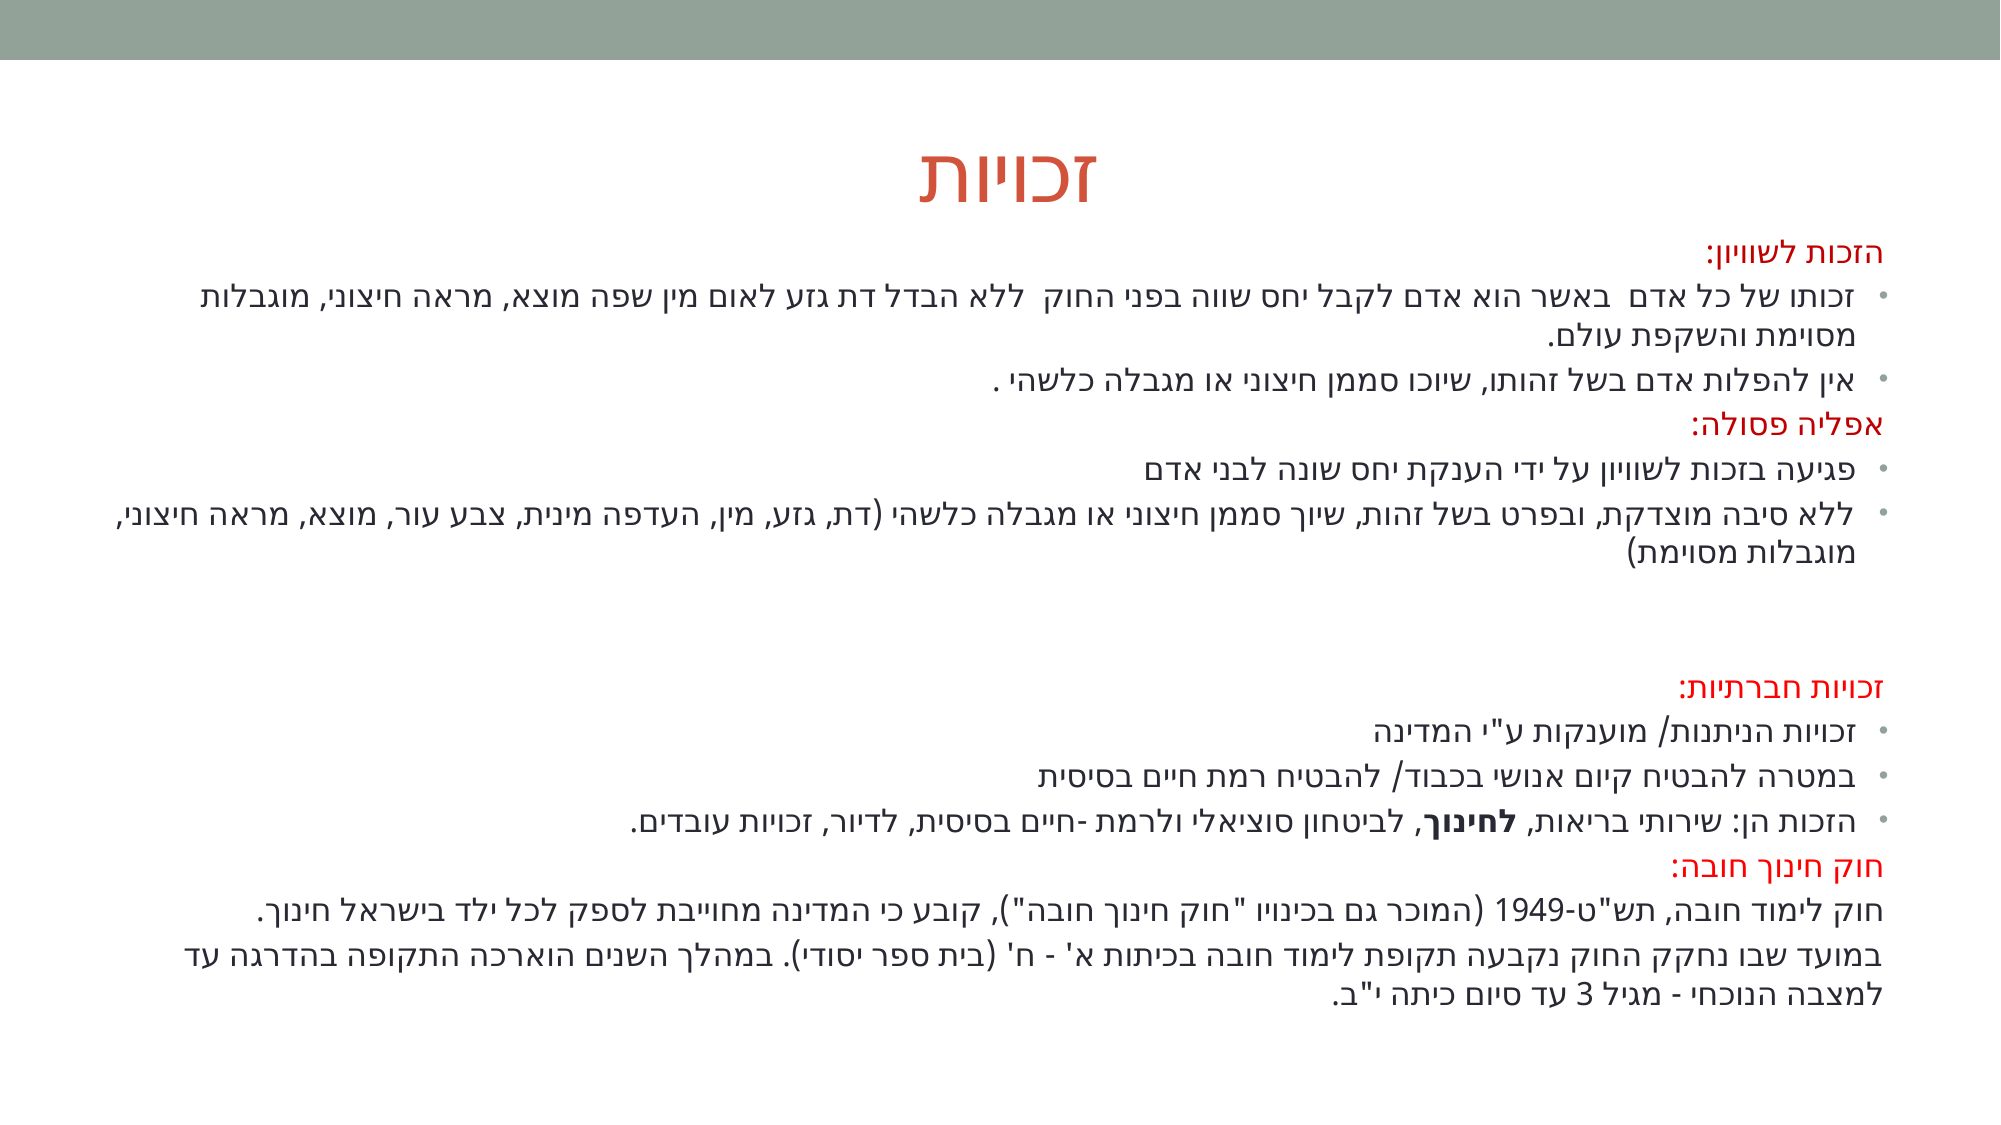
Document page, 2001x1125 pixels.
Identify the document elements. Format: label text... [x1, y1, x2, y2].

list הזכות לשוויון: זכותו של כל אדם באשר הוא אדם לקבל יחס שווה בפני החוק ללא הבדל דת גזע לאום מין שפה מוצא, מראה חיצוני, מוגבלות מסוימת והשקפת עולם. אין להפלות אדם בשל זהותו, שיוכו סממן חיצוני או מגבלה כלשהי . אפליה פסולה: פגיעה בזכות לשוויון על ידי הענקת יחס שונה לבני אדם ללא סיבה מוצדקת, ובפרט בשל זהות, שיוך סממן חיצוני או מגבלה כלשהי (דת, גזע, מין, העדפה מינית, צבע עור, מוצא, מראה חיצוני, מוגבלות מסוימת) זכויות חברתיות: זכויות הניתנות/ מוענקות ע"י המדינה במטרה להבטיח קיום אנושי בכבוד/ להבטיח רמת חיים בסיסית הזכות הן: שירותי בריאות, לחינוך, לביטחון סוציאלי ולרמת -חיים בסיסית, לדיור, זכויות עובדים. חוק חינוך חובה: חוק לימוד חובה, תש"ט-1949 (המוכר גם בכינויו "חוק חינוך חובה"), קובע כי המדינה מחוייבת לספק לכל ילד בישראל חינוך. במועד שבו נחקק החוק נקבעה תקופת לימוד חובה בכיתות א' - ח' (בית ספר יסודי). במהלך השנים הוארכה התקופה בהדרגה עד למצבה הנוכחי - מגיל 3 עד סיום כיתה י"ב. [99, 223, 1900, 1075]
title זכויות [99, 87, 1900, 223]
